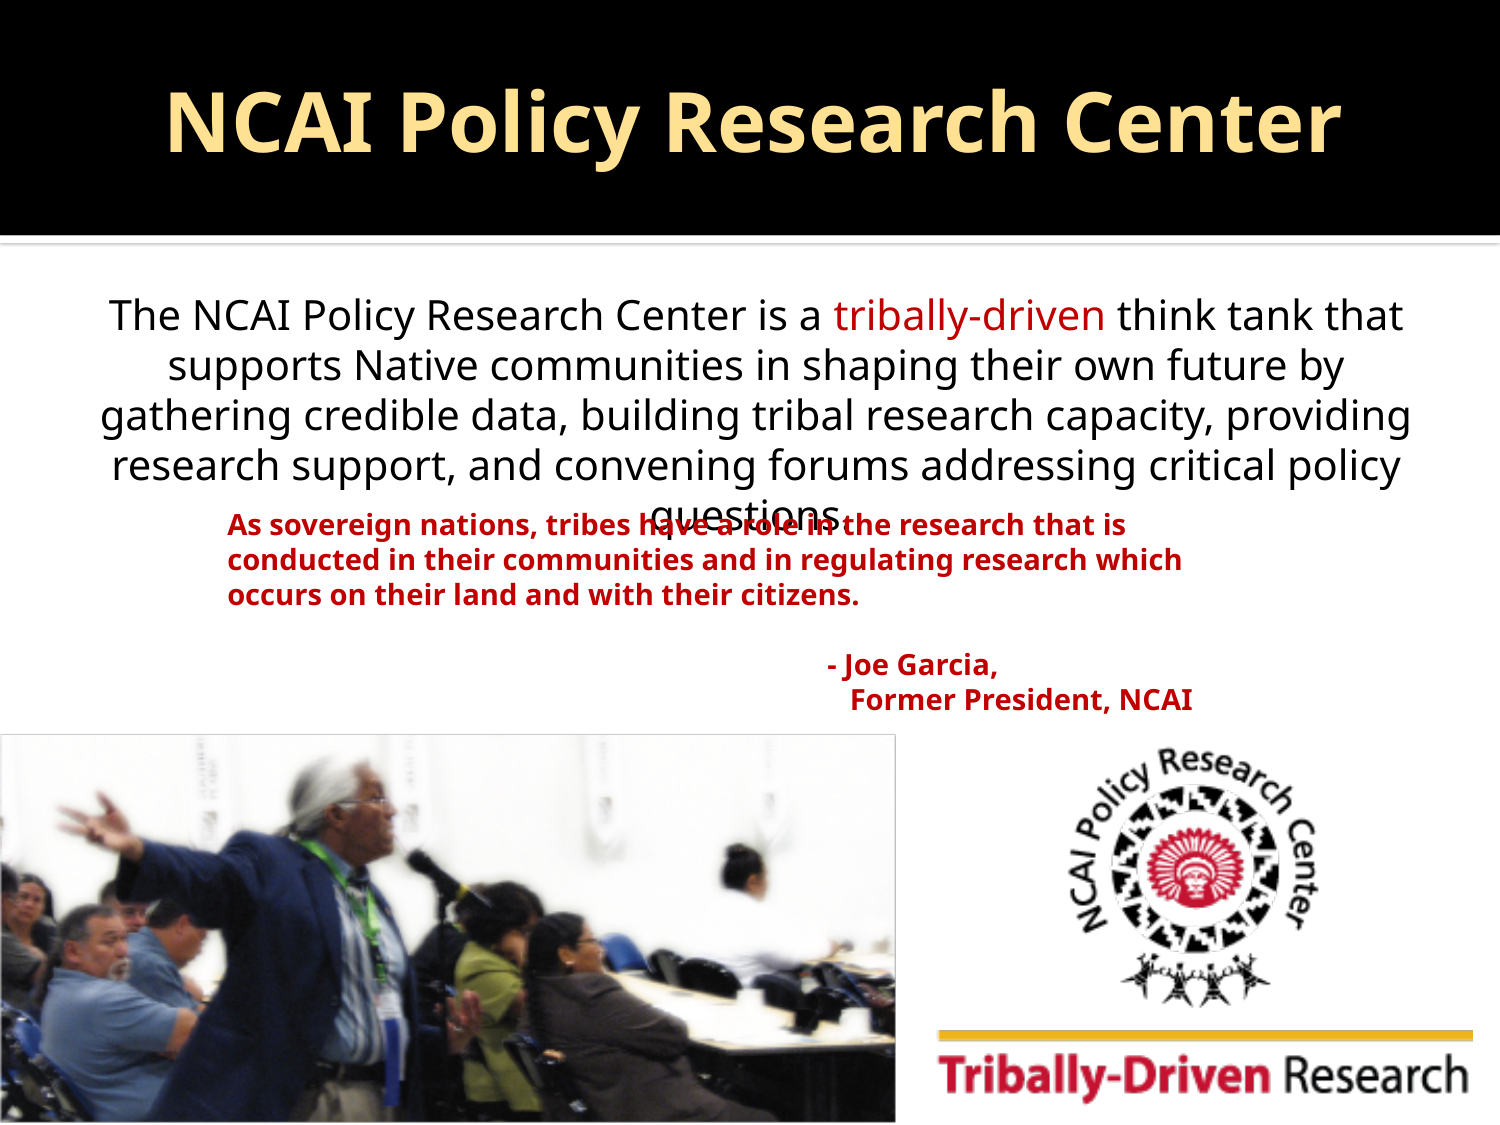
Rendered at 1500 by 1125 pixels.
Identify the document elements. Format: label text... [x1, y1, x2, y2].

text_box As sovereign nations, tribes have a role in the research that is conducted in their communities and in regulating research which occurs on their land and with their citizens. - Joe Garcia, Former President, NCAI [212, 498, 1288, 610]
picture [0, 612, 1473, 1125]
text_box The NCAI Policy Research Center is a tribally-driven think tank that supports Native communities in shaping their own future by gathering credible data, building tribal research capacity, providing research support, and convening forums addressing critical policy questions. [62, 281, 1450, 547]
title NCAI Policy Research Center [0, 37, 1500, 200]
